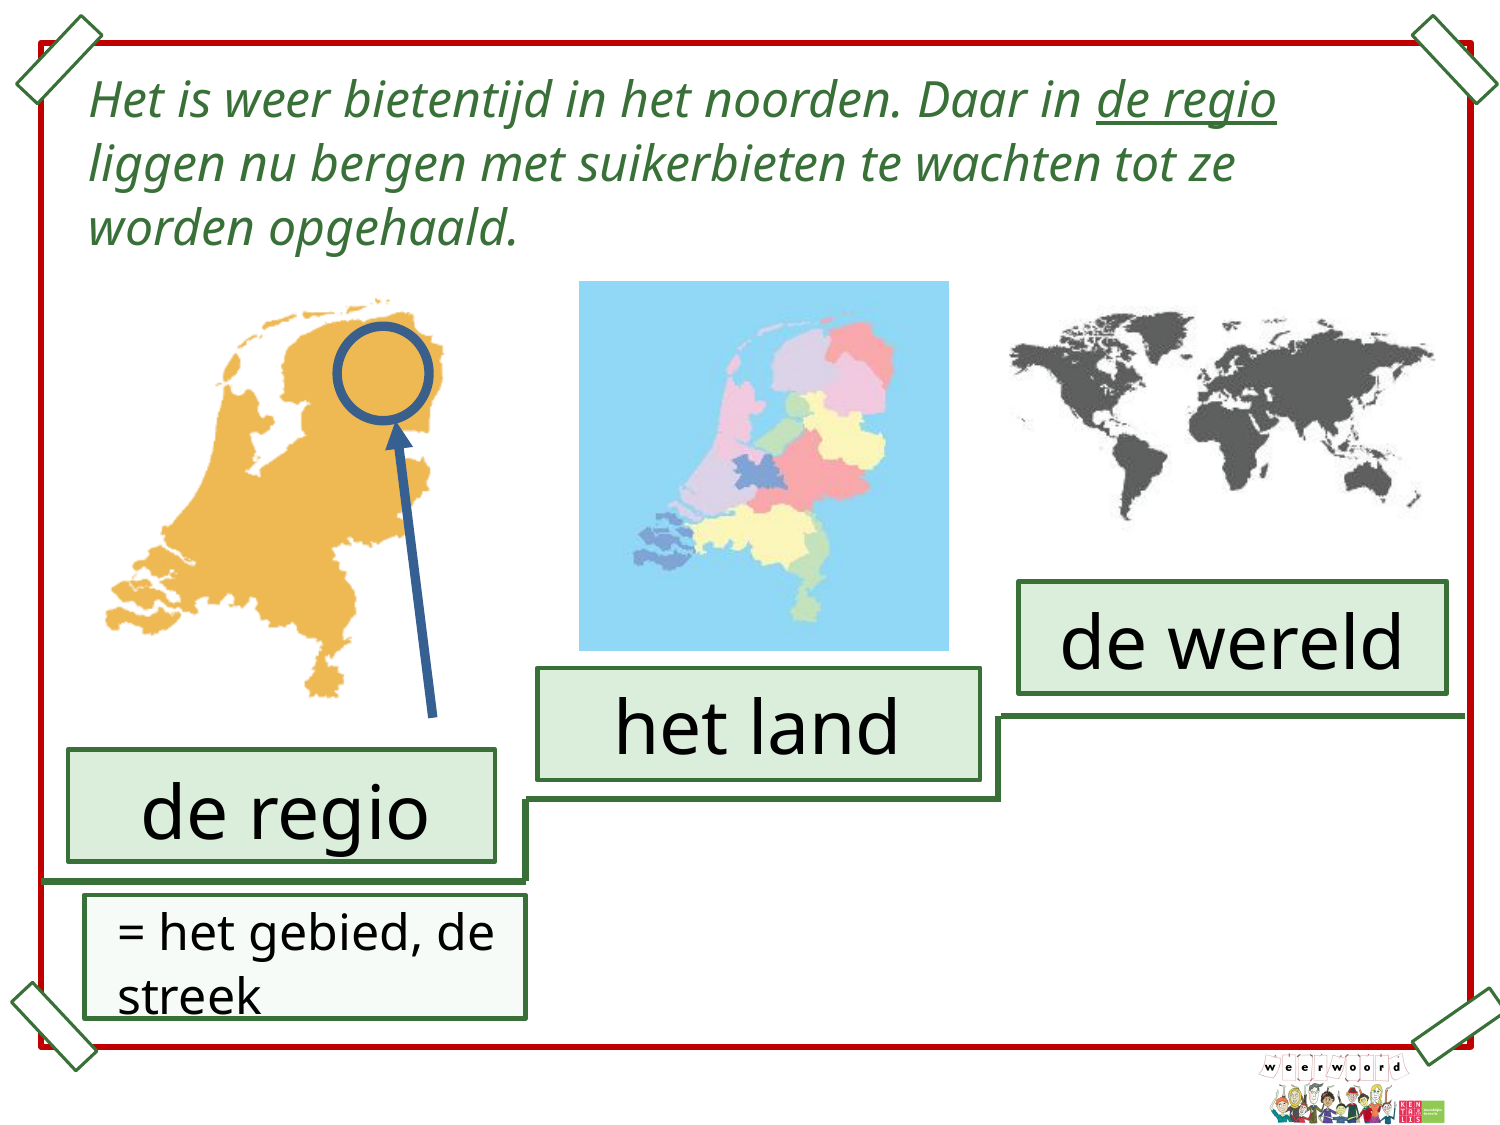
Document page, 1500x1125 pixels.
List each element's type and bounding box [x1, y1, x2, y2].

picture [579, 281, 949, 651]
text_box [39, 12, 1500, 1074]
picture [997, 281, 1449, 552]
text_box [395, 420, 433, 718]
picture [1257, 1074, 1448, 1125]
text_box [87, 264, 457, 733]
